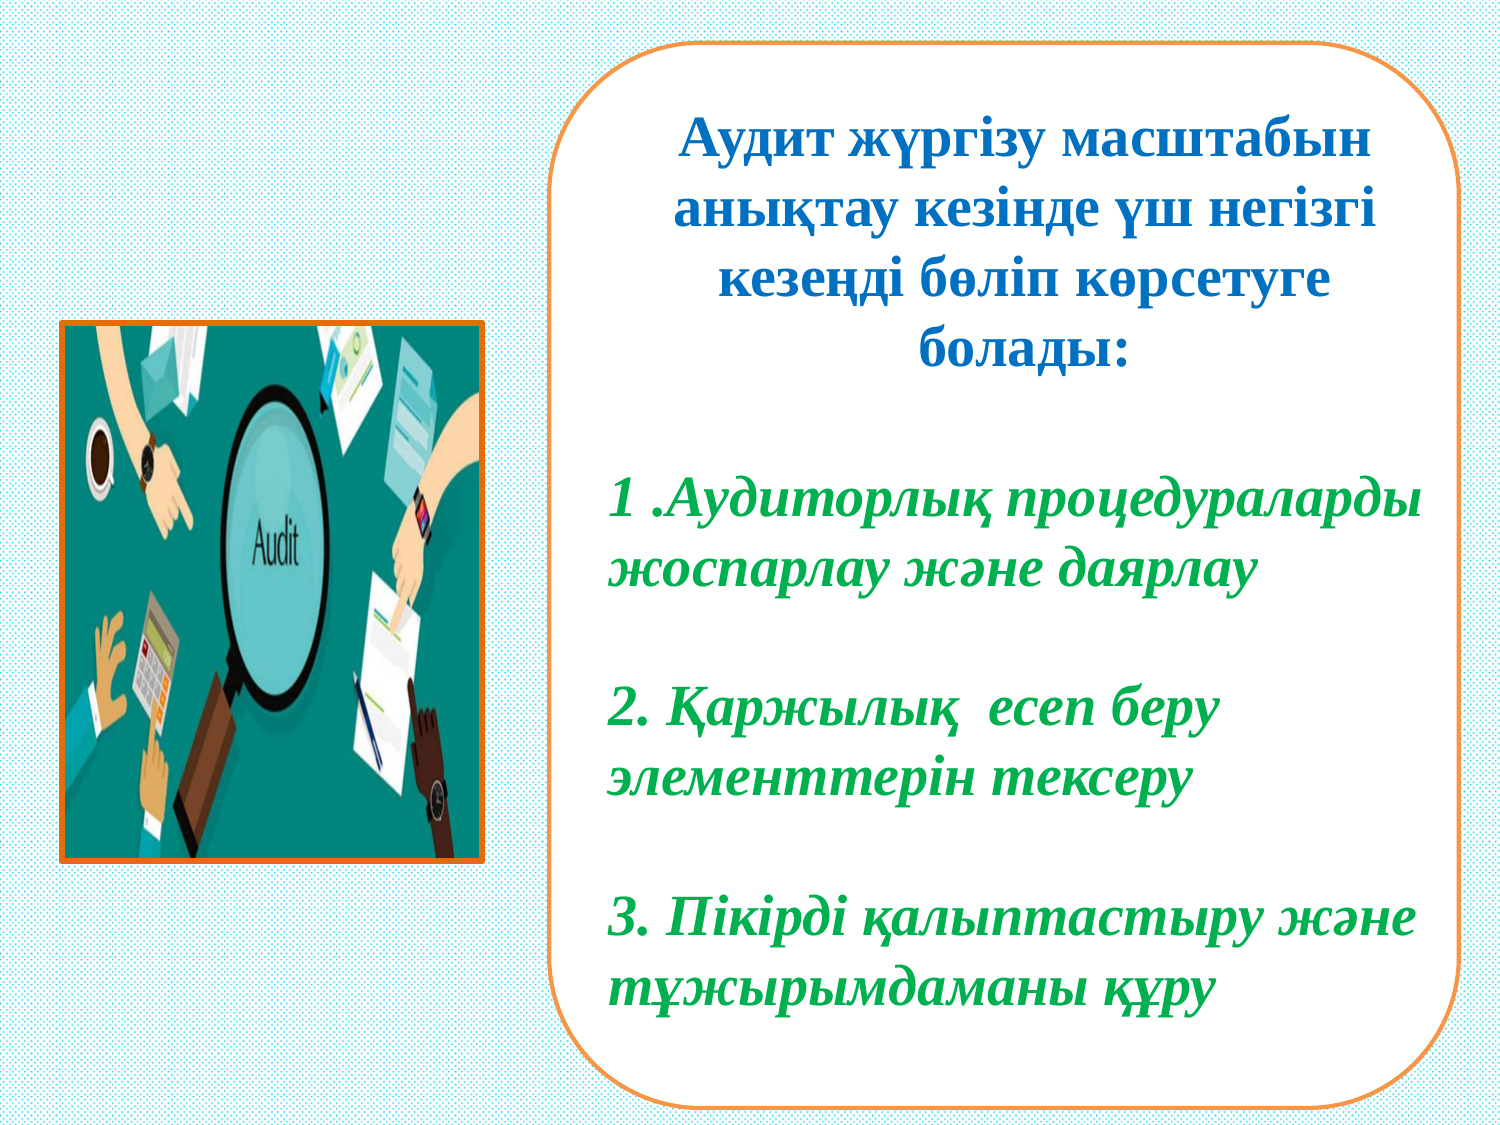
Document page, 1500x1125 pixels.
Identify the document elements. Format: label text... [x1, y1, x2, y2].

text_box [1457, 160, 1461, 991]
picture [0, 0, 1500, 1125]
text_box [547, 40, 1445, 1111]
text_box Аудит жүргізу масштабын анықтау кезінде үш негізгі кезеңді бөліп көрсетуге болады: 1 .Аудиторлық процедураларды жоспарлау және даярлау 2. Қаржылық есеп беру элементтерін тексеру 3. Пікірді қалыптастыру және тұжырымдаманы құру [593, 90, 1457, 1025]
